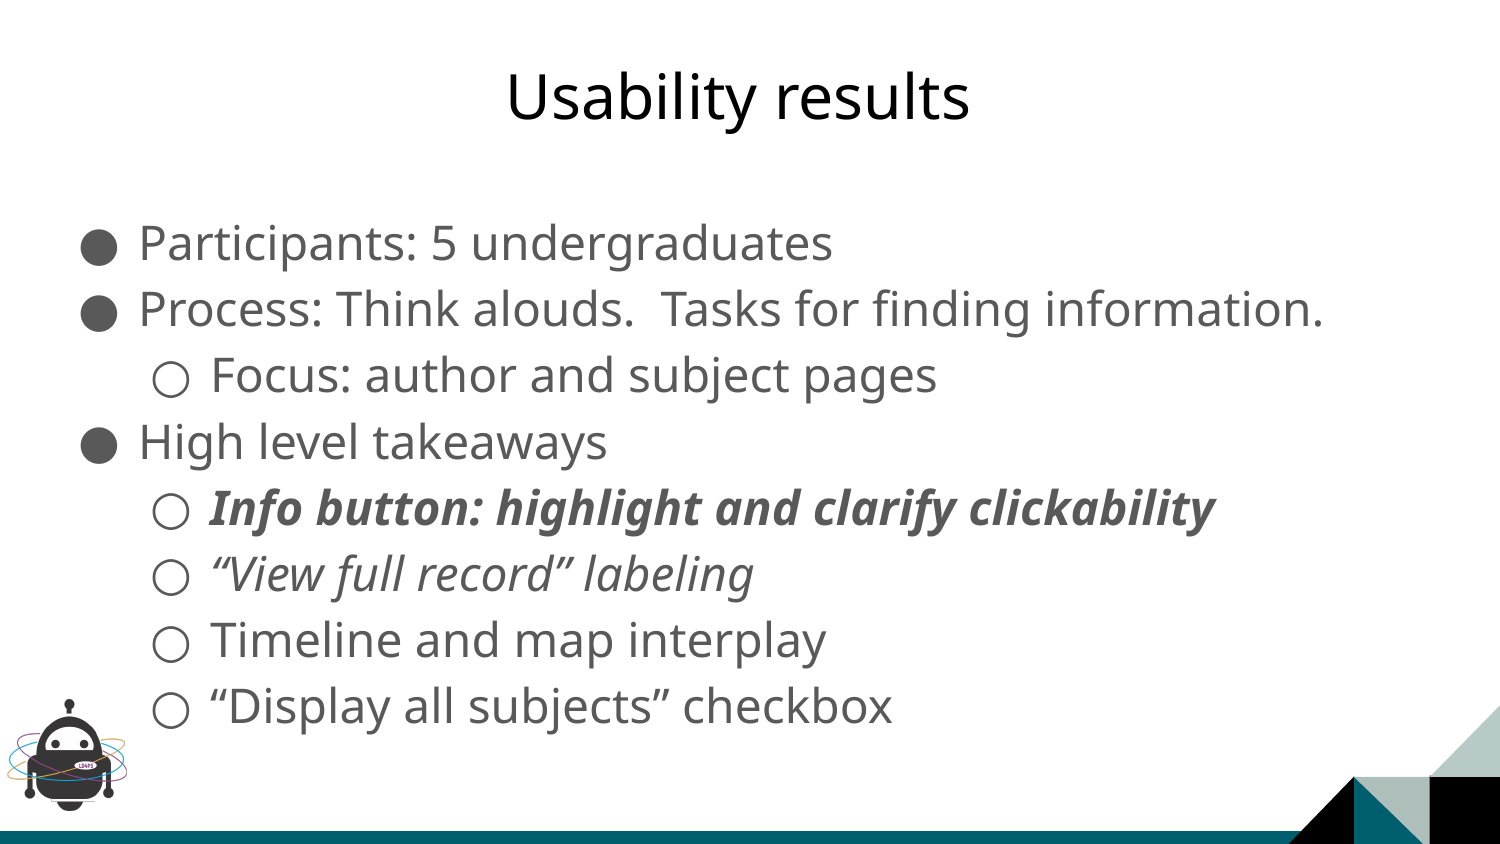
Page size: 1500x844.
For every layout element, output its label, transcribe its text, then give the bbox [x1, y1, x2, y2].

text_box Participants: 5 undergraduates Process: Think alouds. Tasks for finding information. Focus: author and subject pages High level takeaways Info button: highlight and clarify clickability “View full record” labeling Timeline and map interplay “Display all subjects” checkbox [51, 188, 1449, 750]
picture [7, 699, 127, 811]
title Usability results [0, 36, 1500, 147]
